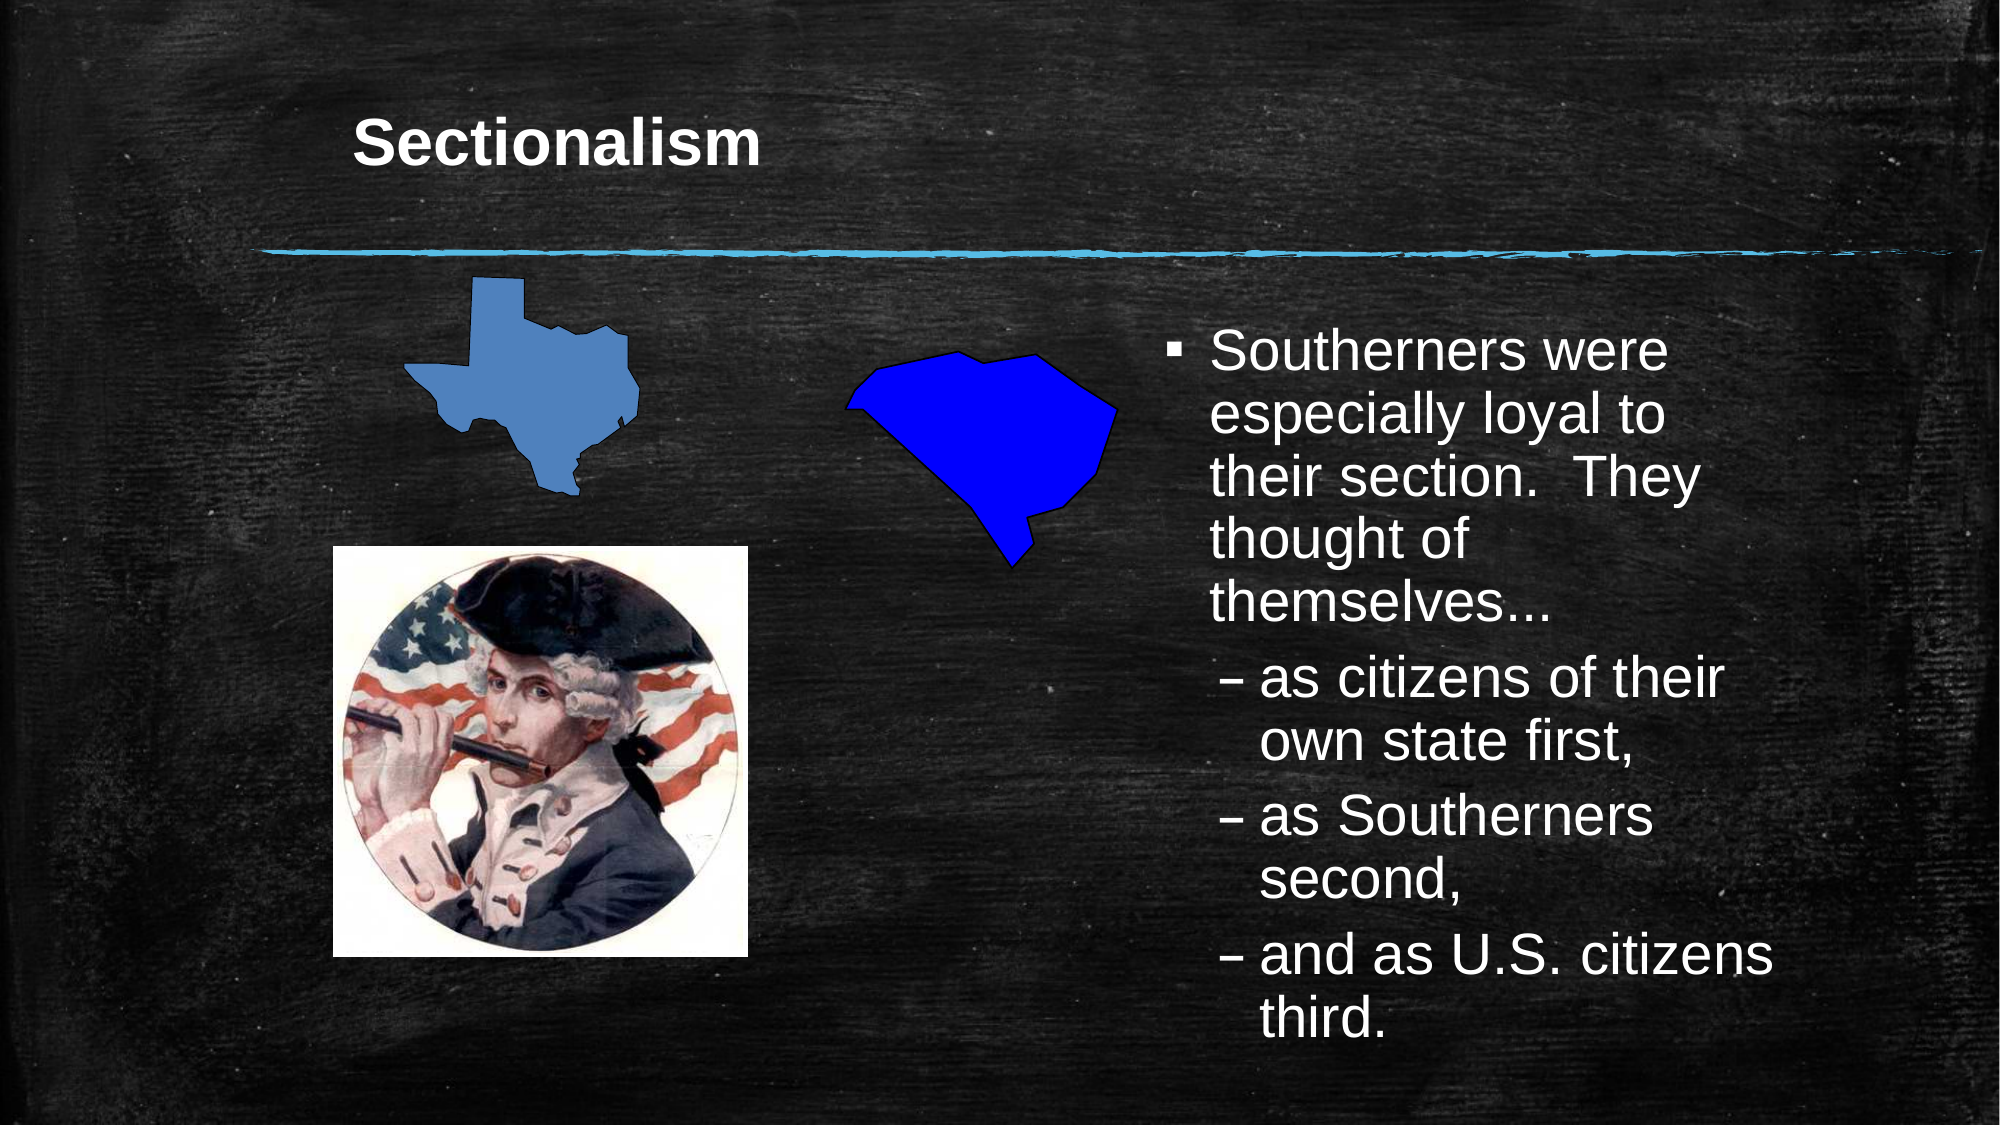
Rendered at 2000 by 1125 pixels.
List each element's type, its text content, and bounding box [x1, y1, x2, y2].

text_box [843, 349, 1119, 570]
list Sectionalism [337, 99, 1000, 213]
picture [337, 550, 744, 953]
list Southerners were especially loyal to their section. They thought of themselves... as citizens of their own state first, as Southerners second, and as U.S. citizens third. [1149, 312, 1813, 1055]
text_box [402, 275, 641, 497]
